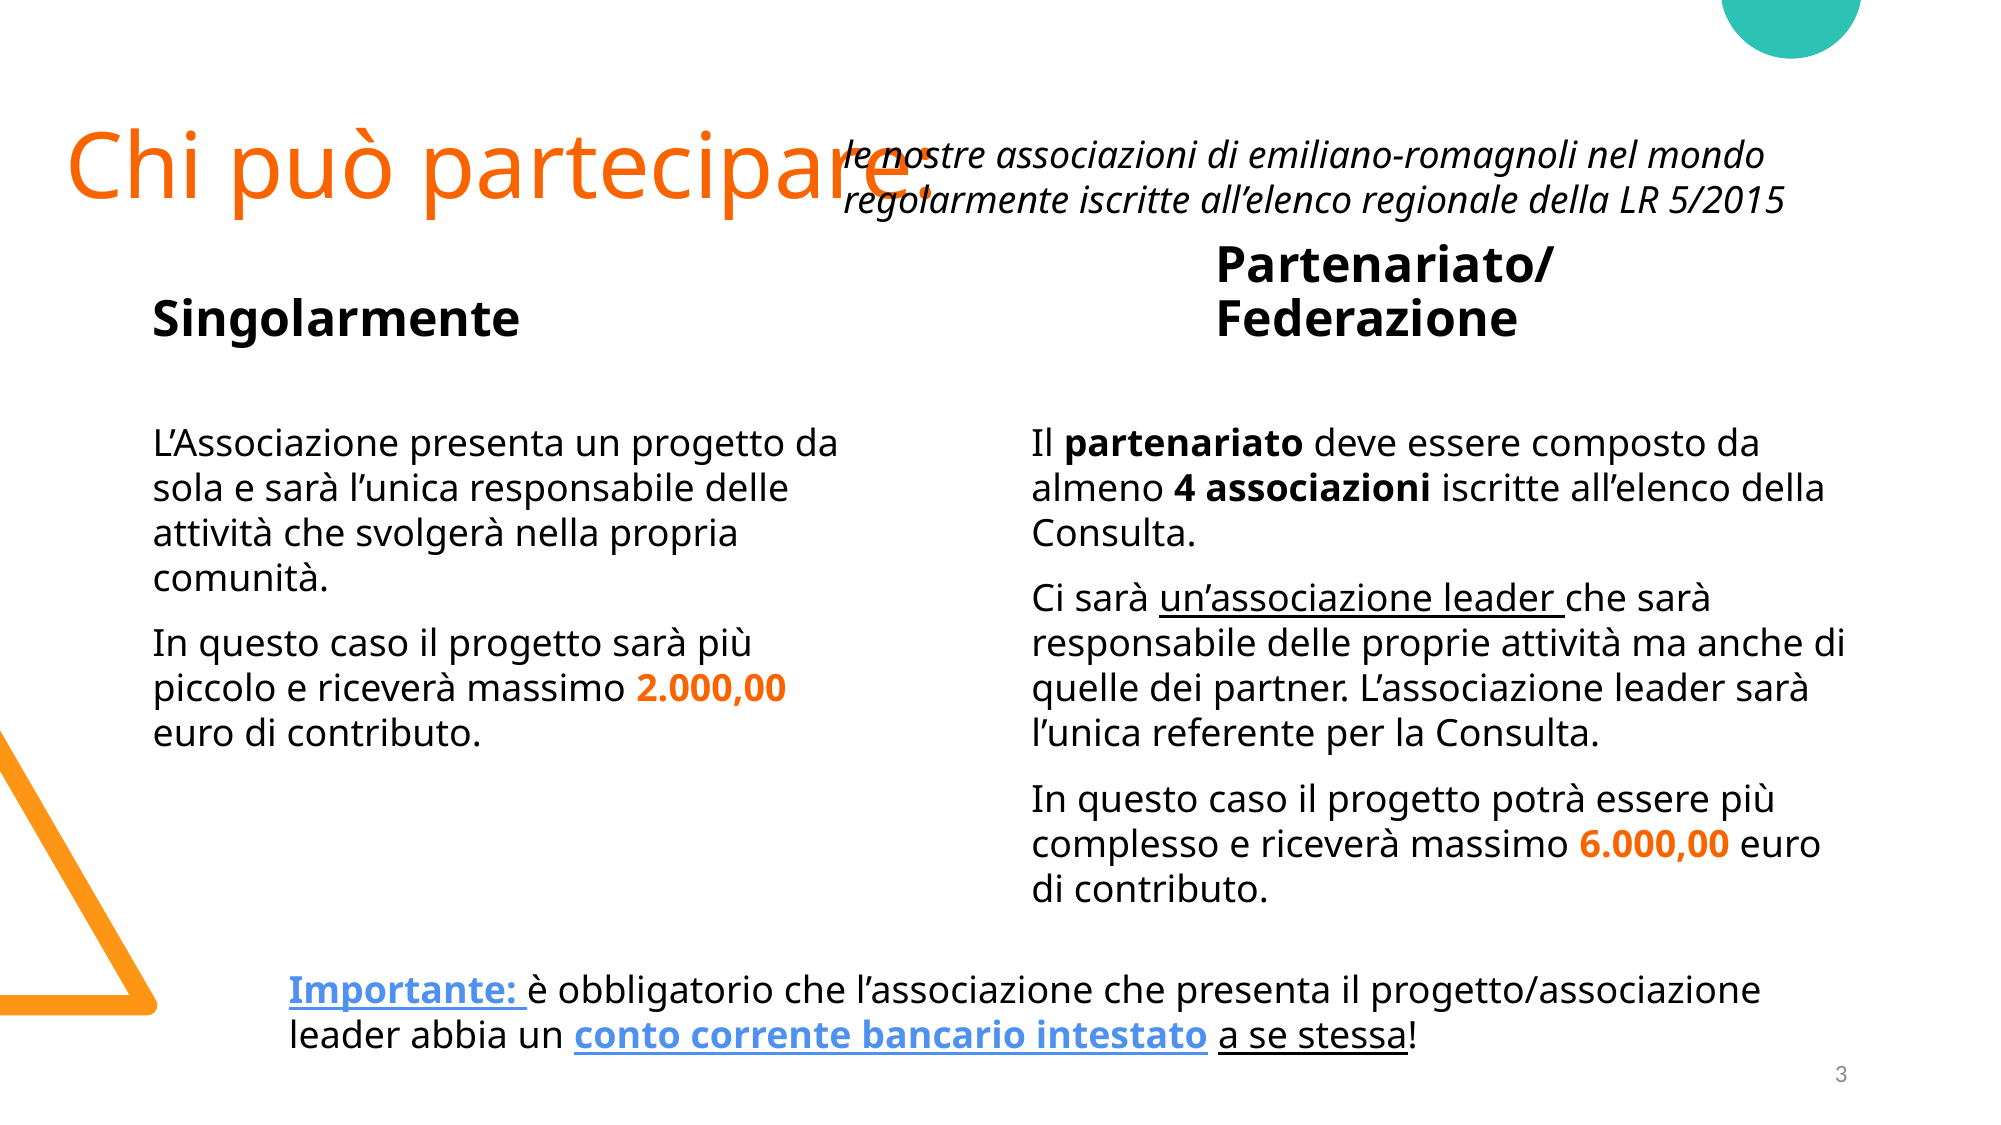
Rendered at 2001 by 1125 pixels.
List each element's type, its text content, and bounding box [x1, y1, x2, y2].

list Singolarmente [137, 275, 678, 356]
list Partenariato/Federazione [1200, 275, 1863, 356]
slide_number 3 [1412, 1064, 1863, 1103]
text_box le nostre associazioni di emiliano-romagnoli nel mondo regolarmente iscritte all’elenco regionale della LR 5/2015 [828, 123, 1899, 229]
list L’Associazione presenta un progetto da sola e sarà l’unica responsabile delle attività che svolgerà nella propria comunità. In questo caso il progetto sarà più piccolo e riceverà massimo 2.000,00 euro di contributo. [137, 410, 858, 1043]
list Il partenariato deve essere composto da almeno 4 associazioni iscritte all’elenco della Consulta. Ci sarà un’associazione leader che sarà responsabile delle proprie attività ma anche di quelle dei partner. L’associazione leader sarà l’unica referente per la Consulta. In questo caso il progetto potrà essere più complesso e riceverà massimo 6.000,00 euro di contributo. [1016, 410, 1863, 958]
text_box Importante: è obbligatorio che l’associazione che presenta il progetto/associazione leader abbia un conto corrente bancario intestato a se stessa! [274, 958, 1880, 1064]
title Chi può partecipare: [50, 59, 1776, 278]
